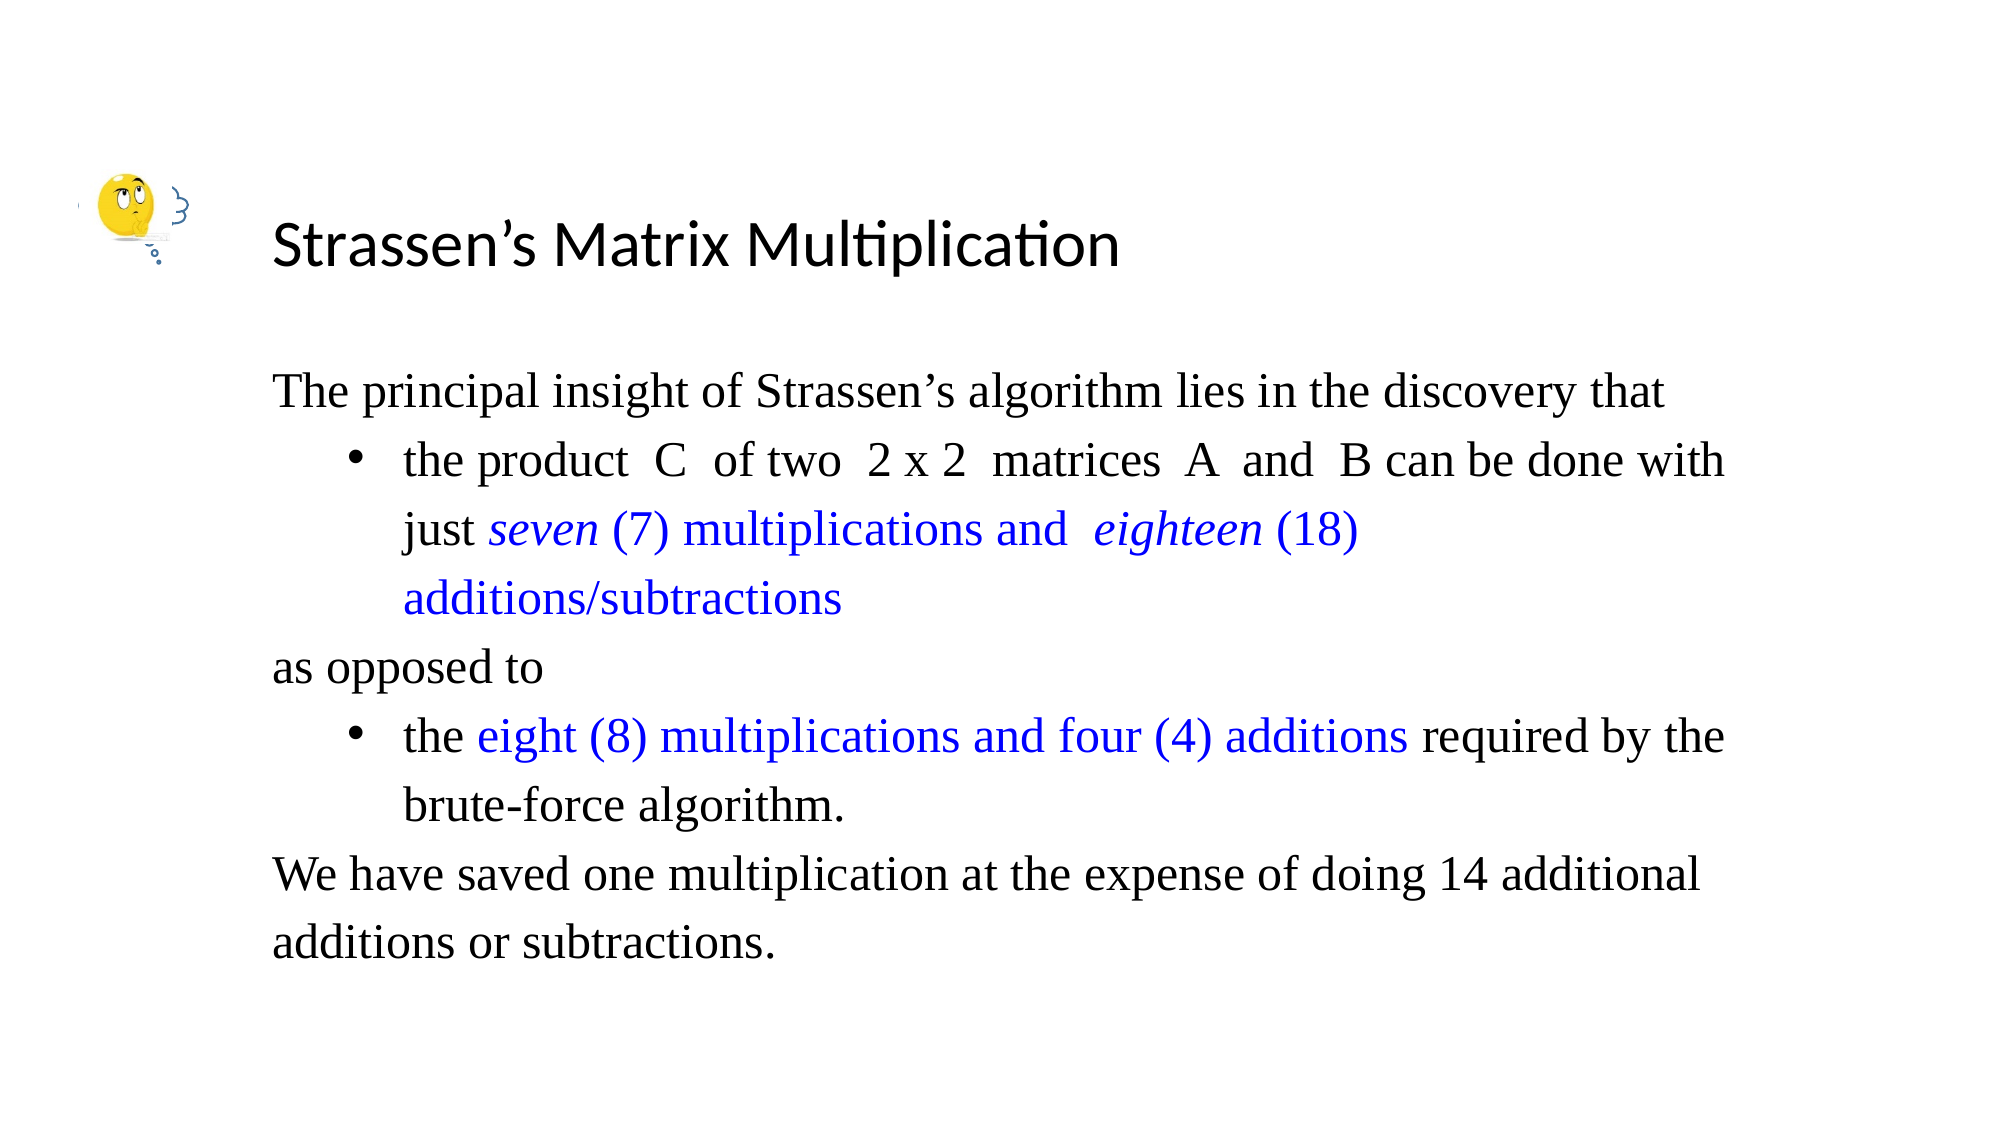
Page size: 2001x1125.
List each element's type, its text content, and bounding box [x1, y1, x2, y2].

text_box Strassen’s Matrix Multiplication The principal insight of Strassen’s algorithm lies in the discovery that the product C of two 2 x 2 matrices A and B can be done with just seven (7) multiplications and eighteen (18) additions/subtractions as opposed to the eight (8) multiplications and four (4) additions required by the brute-force algorithm. We have saved one multiplication at the expense of doing 14 additional additions or subtractions. [257, 179, 1820, 1034]
text_box [150, 249, 159, 258]
text_box [172, 186, 190, 226]
picture [79, 169, 172, 244]
